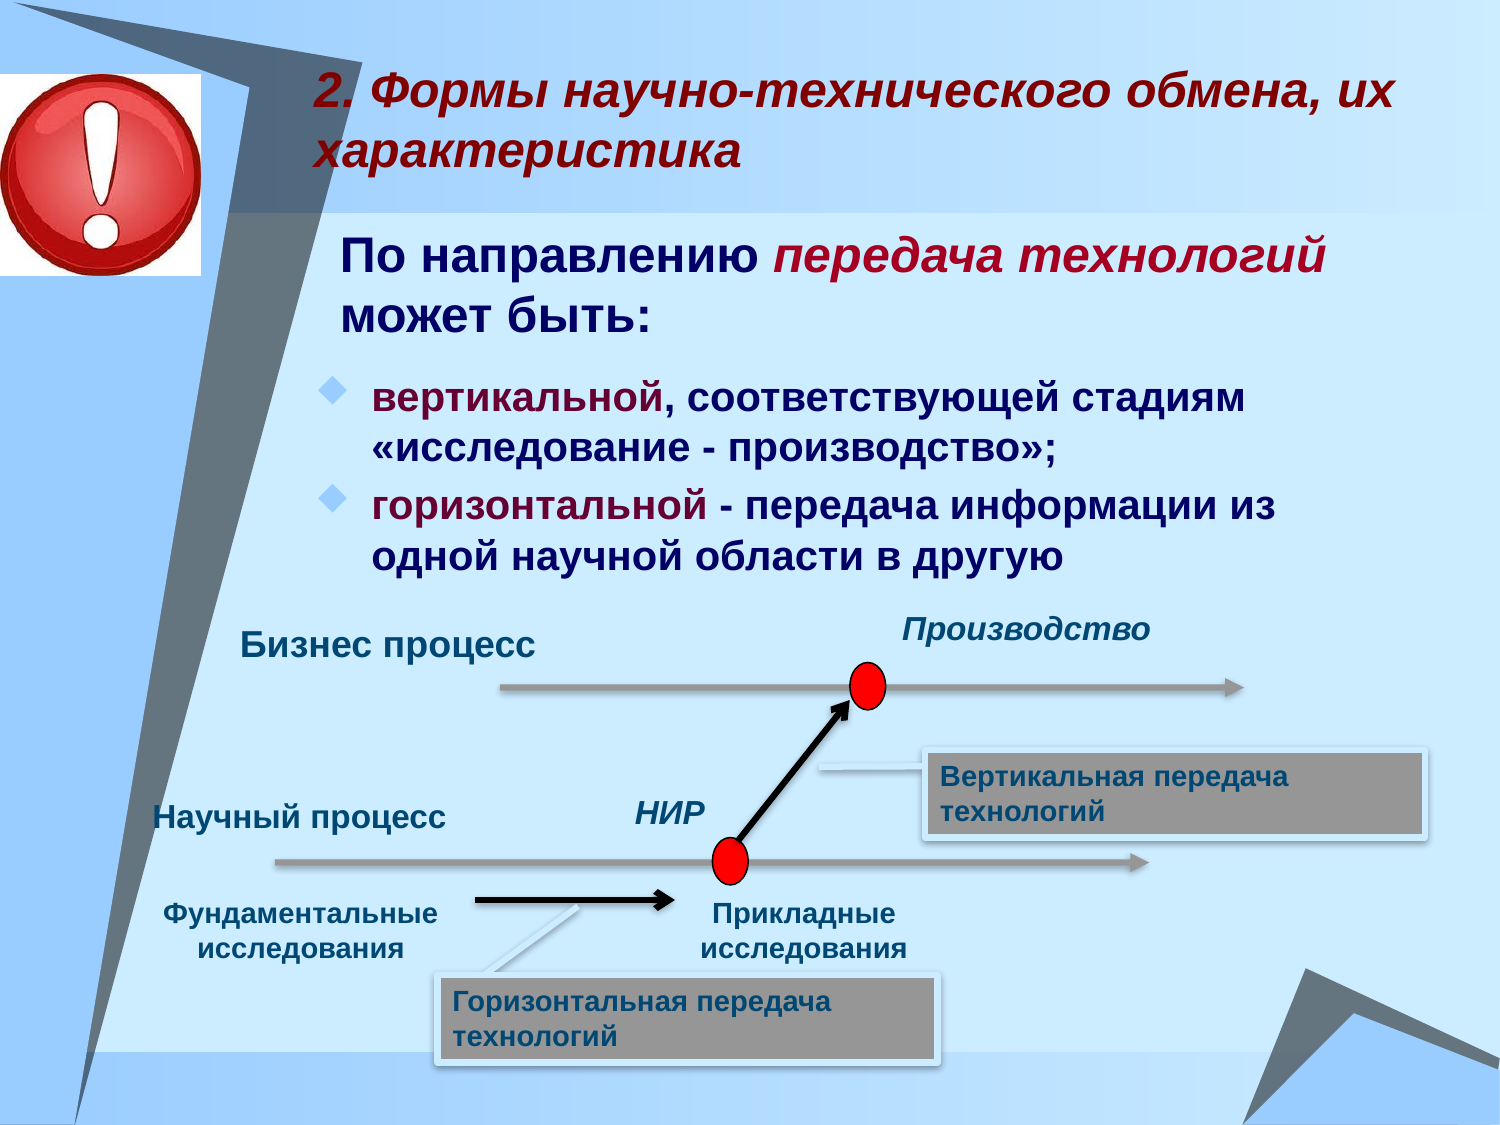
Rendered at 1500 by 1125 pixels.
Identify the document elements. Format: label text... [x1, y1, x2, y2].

text_box [274, 859, 712, 866]
text_box Фундаментальные исследования [124, 887, 477, 973]
text_box Вертикальная передача технологий [855, 747, 1428, 841]
list вертикальной, соответствующей стадиям «исследование - производство»; горизонтальной - передача информации из одной научной области в другую [299, 362, 1412, 601]
text_box [849, 662, 886, 710]
picture [0, 74, 201, 276]
text_box Научный процесс [137, 787, 610, 843]
title По направлению передача технологий может быть: [324, 237, 1452, 351]
text_box Горизонтальная передача технологий [434, 909, 941, 1066]
text_box [712, 837, 749, 885]
text_box 2. Формы научно-технического обмена, их характеристика [299, 49, 1438, 185]
text_box Бизнес процесс [225, 612, 586, 673]
text_box Прикладные исследования [662, 887, 946, 973]
text_box [499, 684, 850, 691]
text_box Производство [887, 599, 1200, 655]
text_box [748, 853, 1150, 872]
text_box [737, 699, 850, 842]
text_box НИР [620, 783, 732, 839]
text_box [886, 678, 1244, 697]
